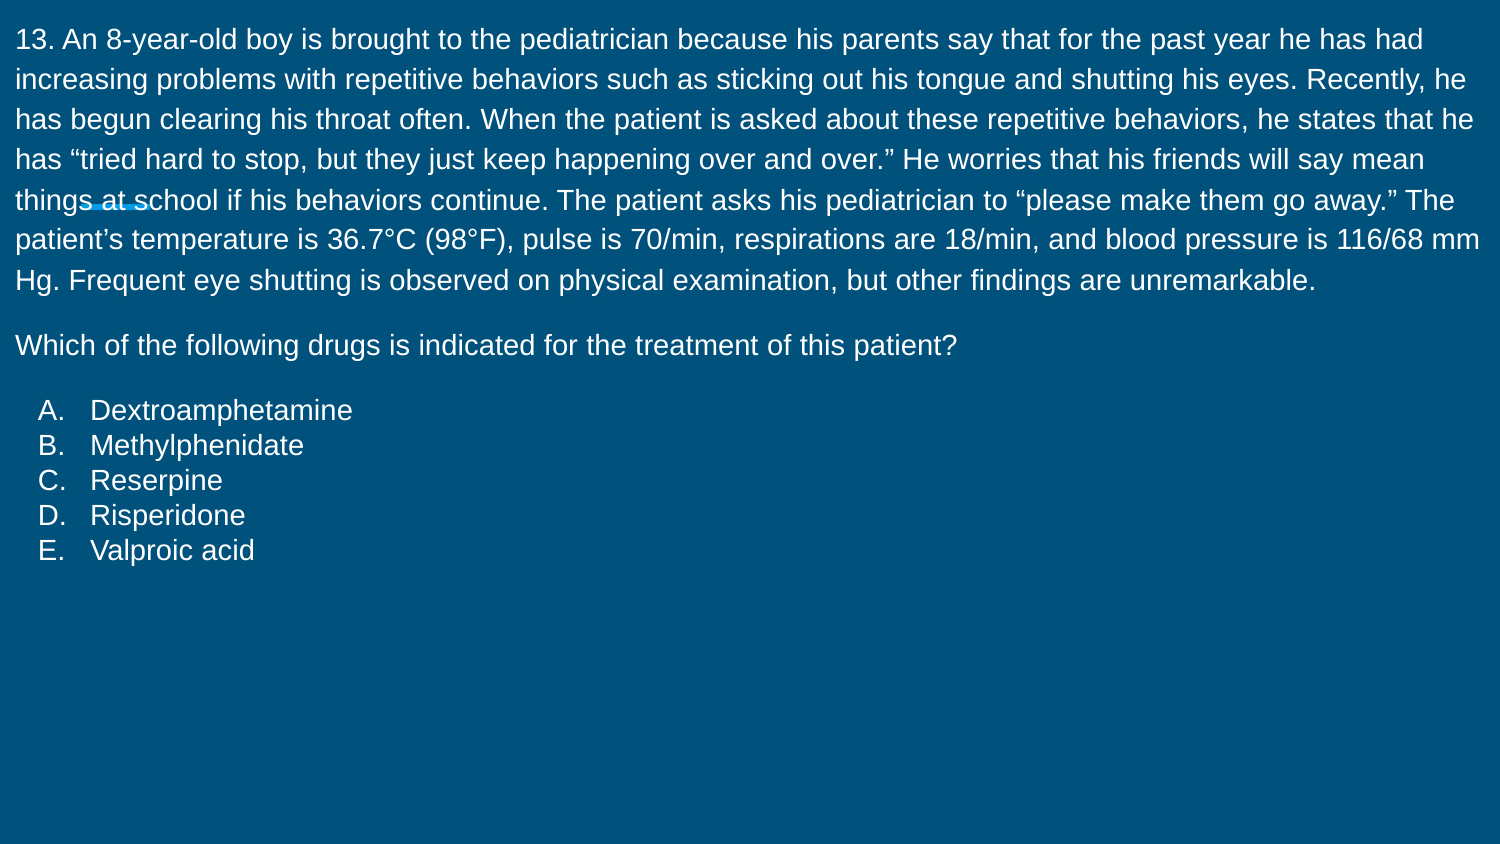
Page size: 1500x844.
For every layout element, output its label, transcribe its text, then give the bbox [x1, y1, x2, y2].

text_box 13. An 8-year-old boy is brought to the pediatrician because his parents say that for the past year he has had increasing problems with repetitive behaviors such as sticking out his tongue and shutting his eyes. Recently, he has begun clearing his throat often. When the patient is asked about these repetitive behaviors, he states that he has “tried hard to stop, but they just keep happening over and over.” He worries that his friends will say mean things at school if his behaviors continue. The patient asks his pediatrician to “please make them go away.” The patient’s temperature is 36.7°C (98°F), pulse is 70/min, respirations are 18/min, and blood pressure is 116/68 mm Hg. Frequent eye shutting is observed on physical examination, but other findings are unremarkable. Which of the following drugs is indicated for the treatment of this patient? Dextroamphetamine Methylphenidate Reserpine Risperidone Valproic acid [0, 0, 1500, 844]
